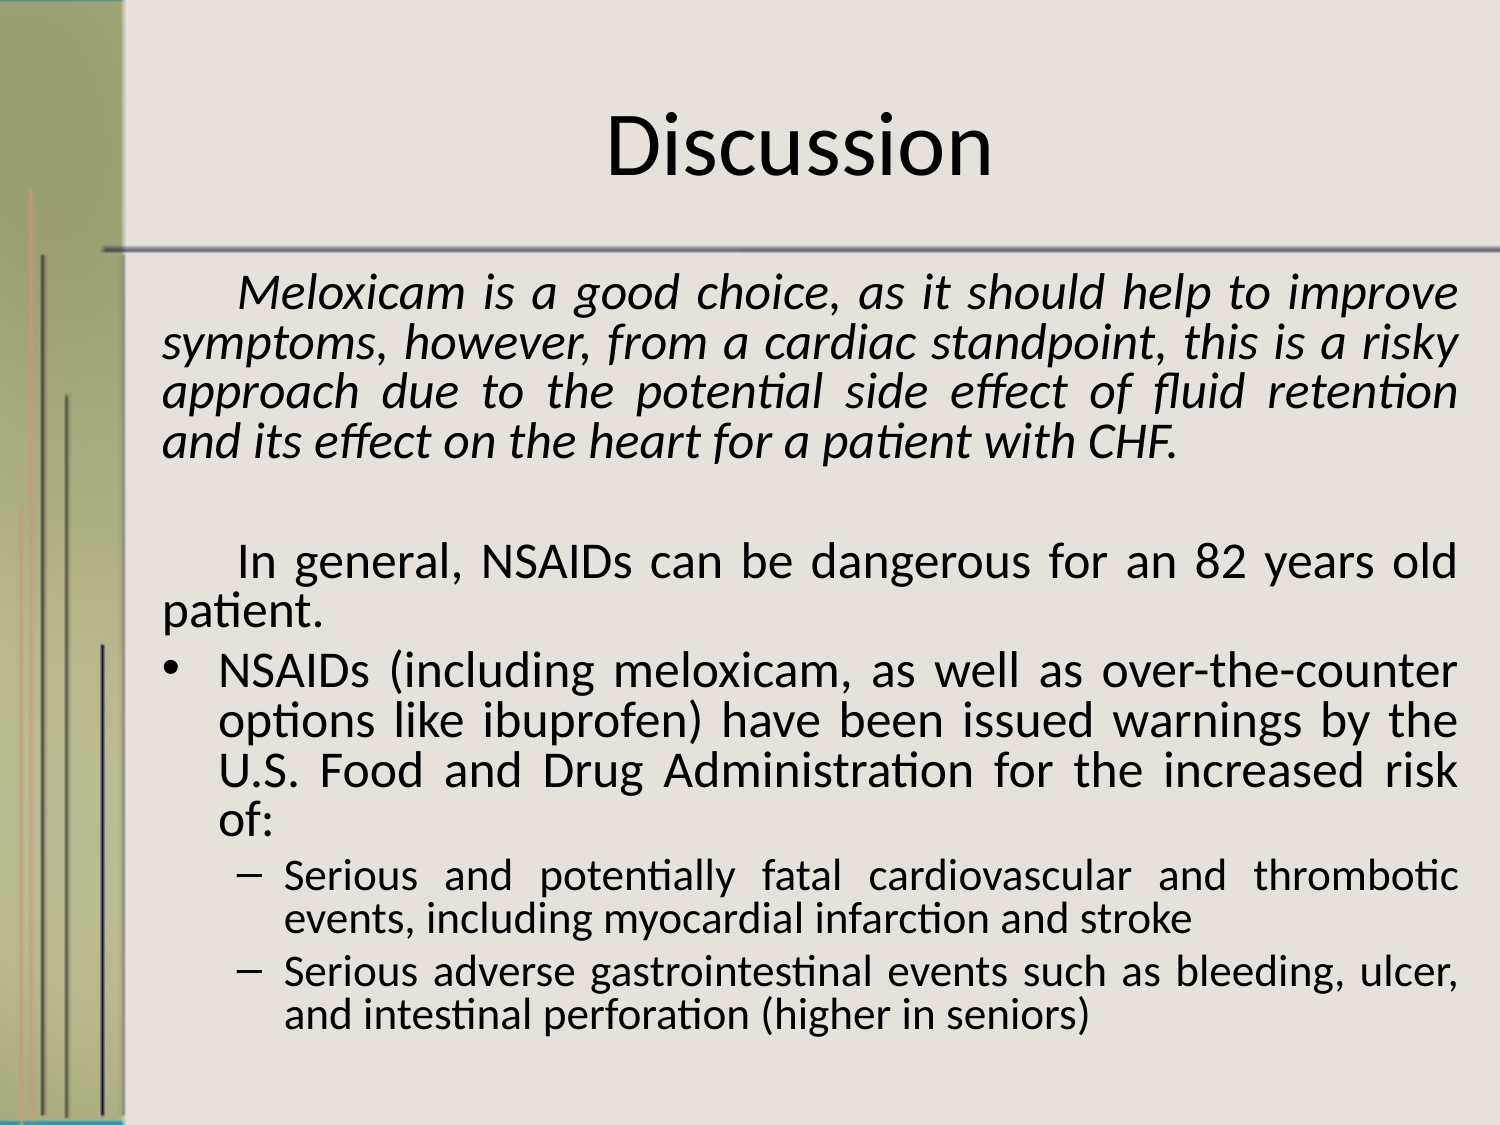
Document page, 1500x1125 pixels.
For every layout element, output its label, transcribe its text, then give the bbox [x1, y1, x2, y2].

title Discussion [125, 45, 1475, 233]
list Meloxicam is a good choice, as it should help to improve symptoms, however, from a cardiac standpoint, this is a risky approach due to the potential side effect of fluid retention and its effect on the heart for a patient with CHF. In general, NSAIDs can be dangerous for an 82 years old patient. NSAIDs (including meloxicam, as well as over-the-counter options like ibuprofen) have been issued warnings by the U.S. Food and Drug Administration for the increased risk of: Serious and potentially fatal cardiovascular and thrombotic events, including myocardial infarction and stroke Serious adverse gastrointestinal events such as bleeding, ulcer, and intestinal perforation (higher in seniors) [146, 262, 1475, 1081]
picture [0, 0, 1500, 1125]
